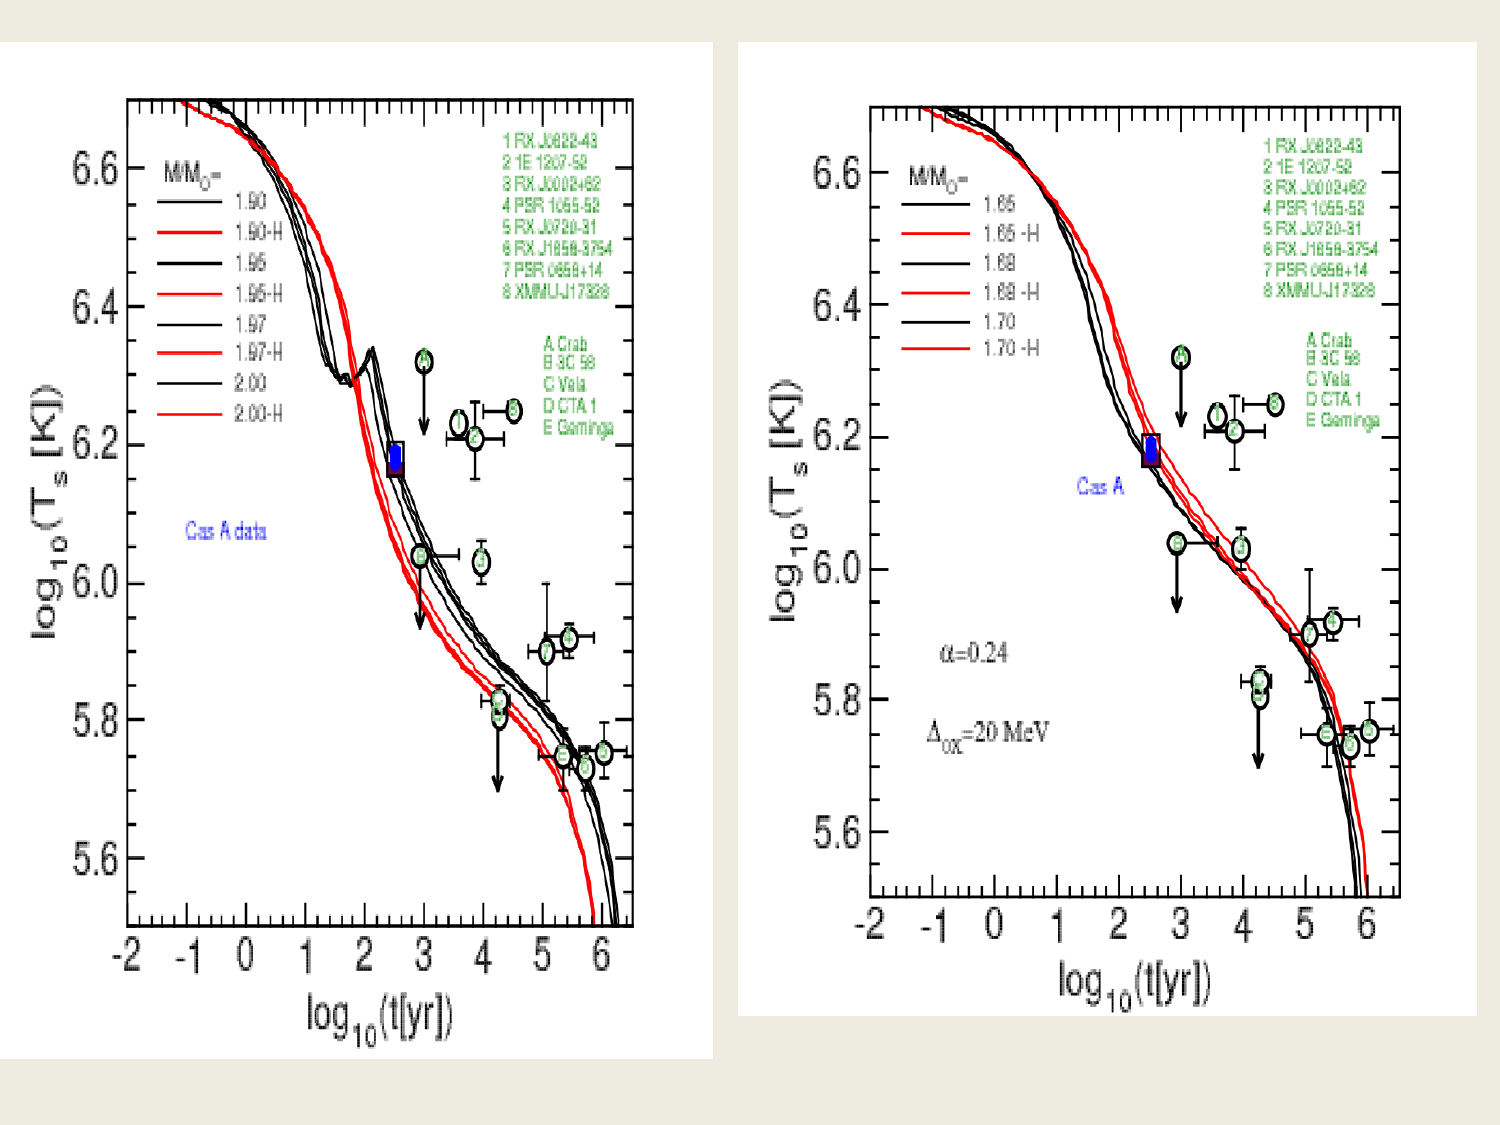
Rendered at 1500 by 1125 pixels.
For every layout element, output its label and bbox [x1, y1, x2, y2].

picture [737, 42, 1477, 1016]
picture [0, 42, 713, 1059]
